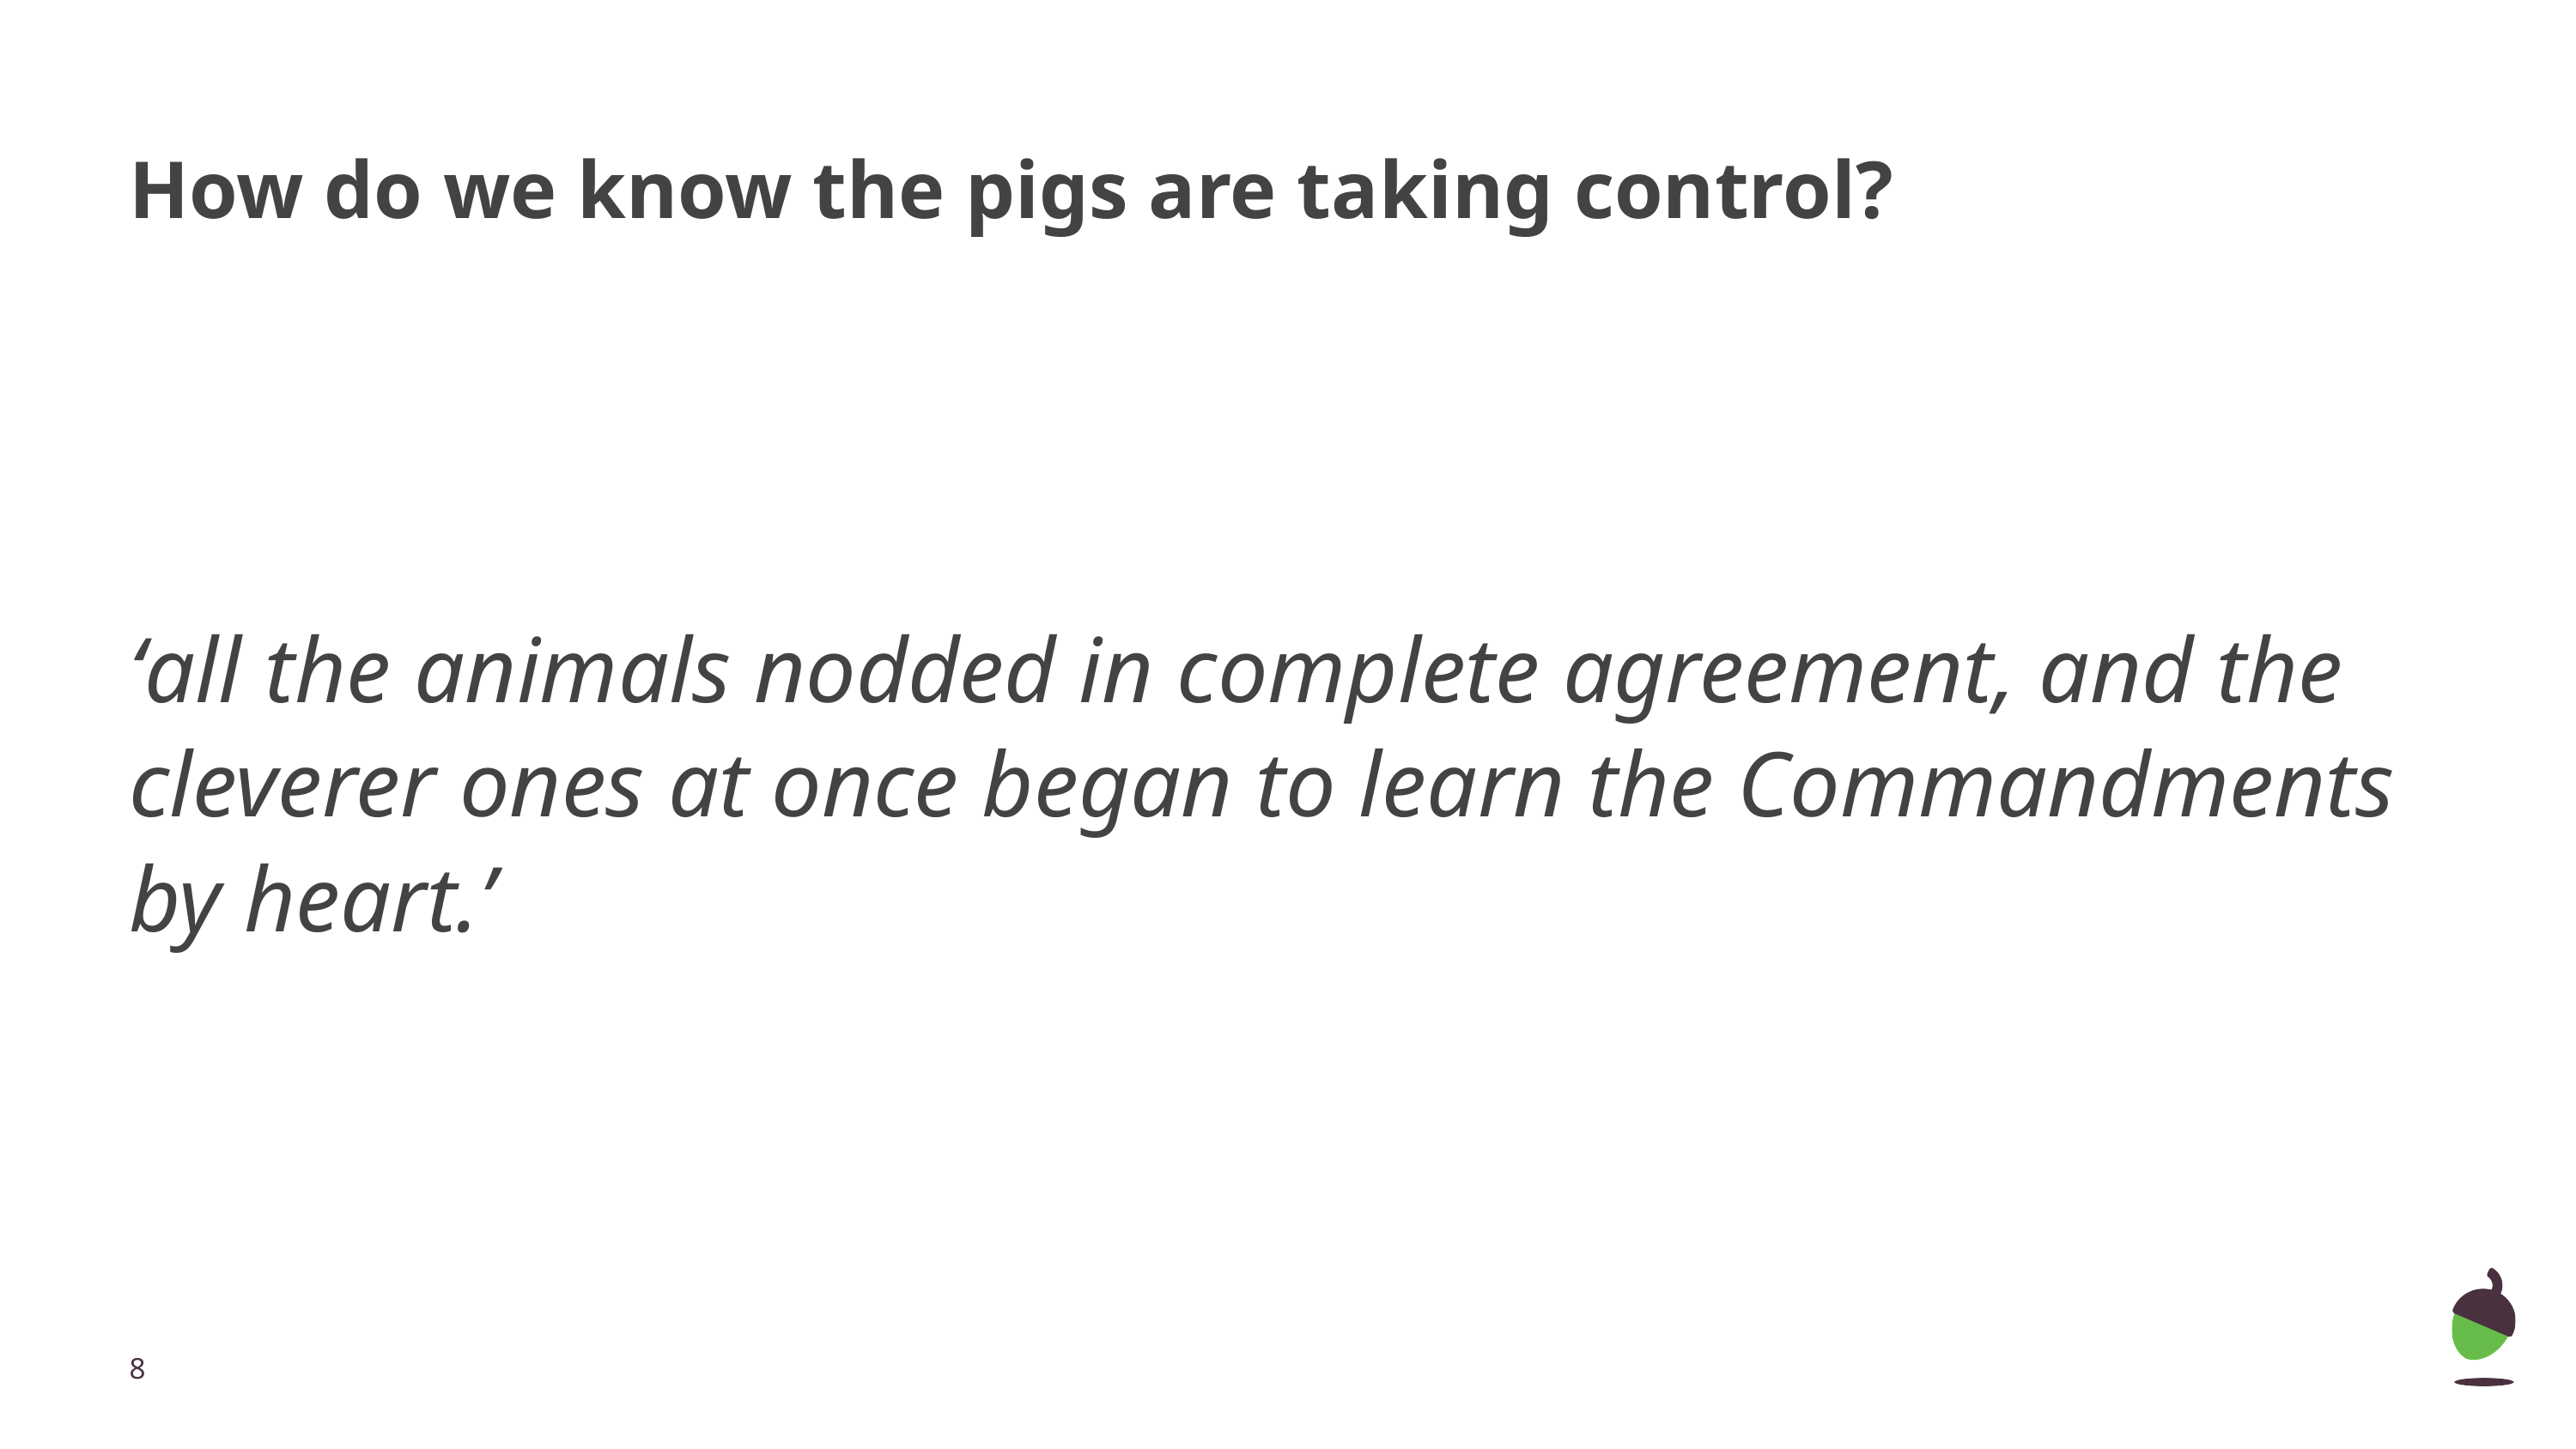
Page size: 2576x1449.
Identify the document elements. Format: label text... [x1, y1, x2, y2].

slide_number ‹#› [129, 1349, 332, 1401]
picture [2451, 1268, 2516, 1386]
title How do we know the pigs are taking control? [129, 124, 1990, 355]
list ‘all the animals nodded in complete agreement, and the cleverer ones at once began to learn the Commandments by heart.’ [129, 355, 2447, 1245]
